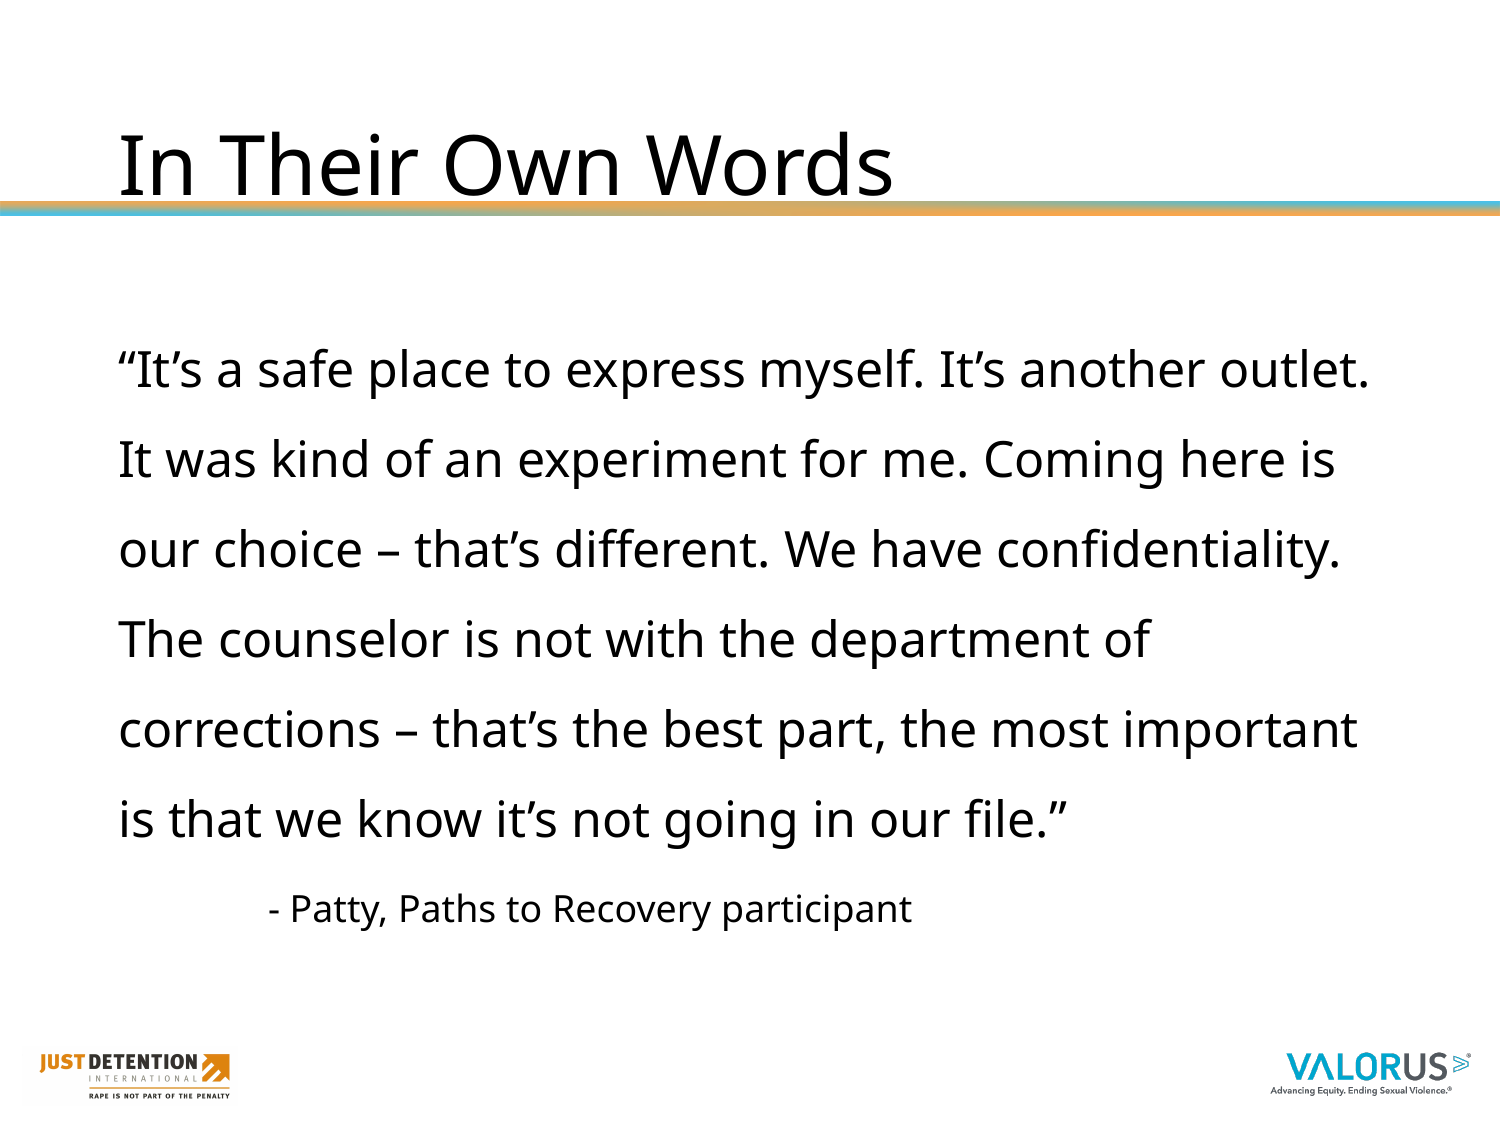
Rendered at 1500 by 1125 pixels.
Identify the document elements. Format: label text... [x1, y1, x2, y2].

list “It’s a safe place to express myself. It’s another outlet. It was kind of an experiment for me. Coming here is our choice – that’s different. We have confidentiality. The counselor is not with the department of corrections – that’s the best part, the most important is that we know it’s not going in our file.” - Patty, Paths to Recovery participant [103, 299, 1397, 1014]
picture [0, 201, 103, 216]
title In Their Own Words [103, 59, 1397, 278]
picture [1264, 1042, 1477, 1106]
picture [1397, 201, 1500, 216]
picture [22, 1046, 238, 1106]
